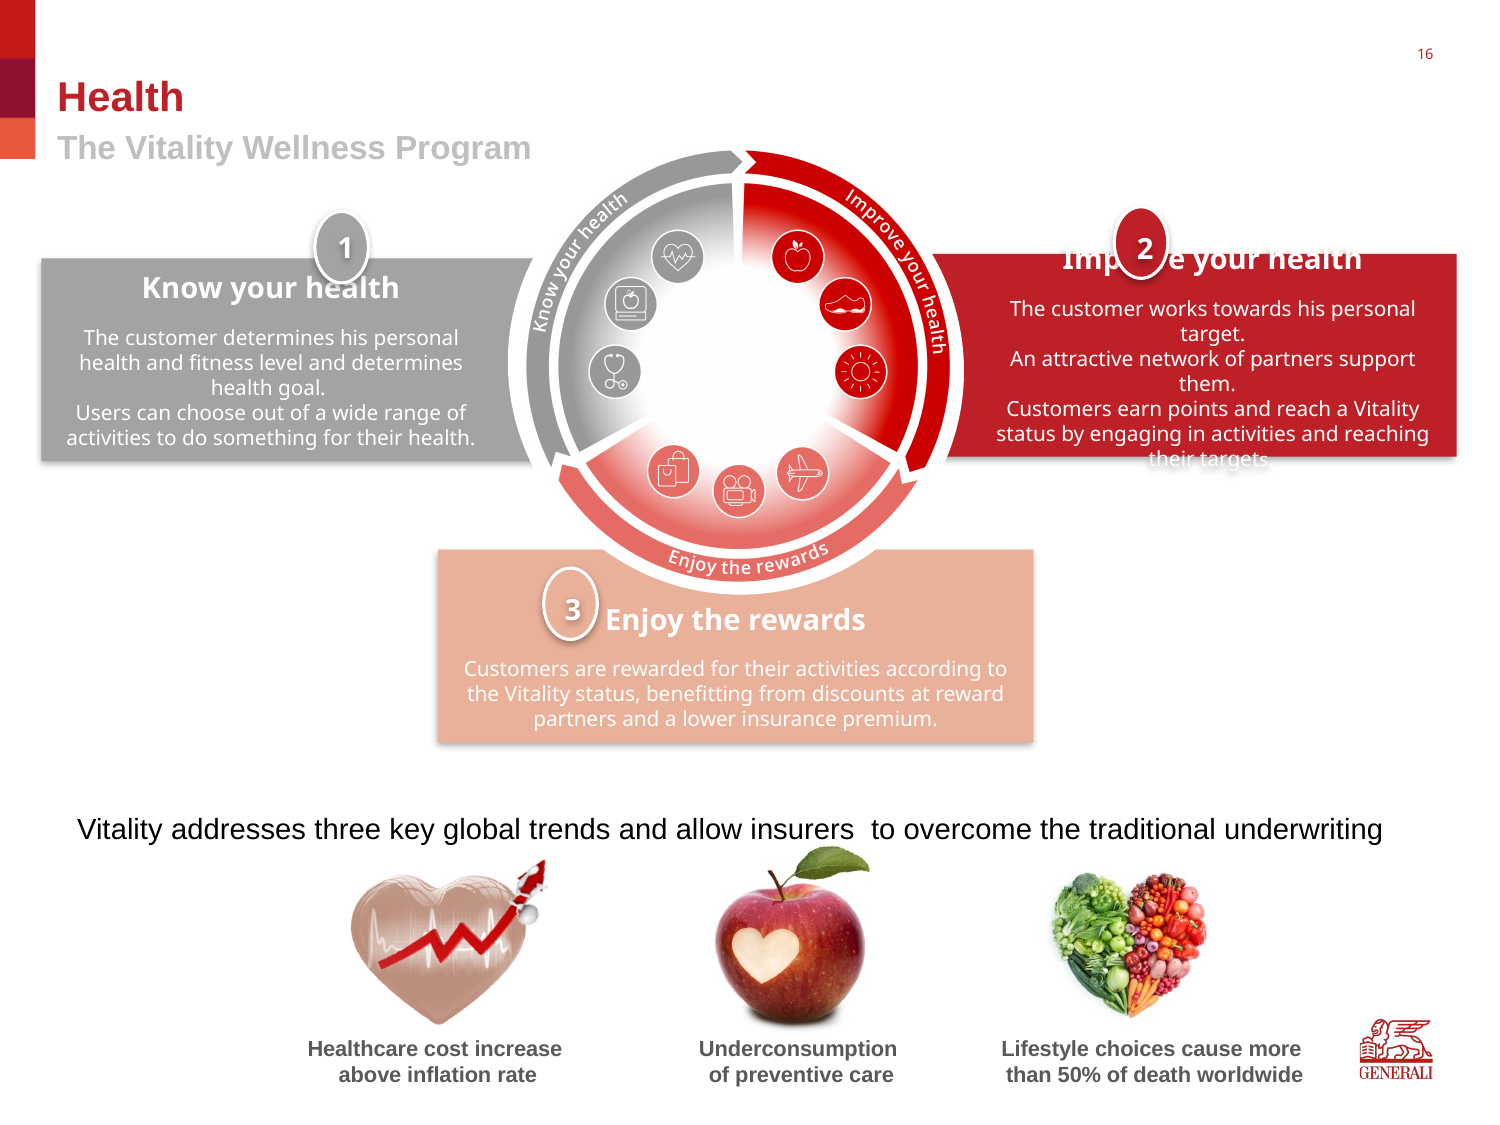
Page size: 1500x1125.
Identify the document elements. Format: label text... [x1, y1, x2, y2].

slide_number 16 [1400, 44, 1434, 75]
text_box Lifestyle choices cause more than 50% of death worldwide [902, 1033, 1401, 1089]
text_box Healthcare cost increase above inflation rate [218, 1033, 581, 1089]
text_box Vitality addresses three key global trends and allow insurers to overcome the traditional underwriting [62, 803, 1457, 853]
title Health The Vitality Wellness Program [56, 74, 1433, 166]
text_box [509, 136, 962, 598]
text_box 2 [1113, 211, 1169, 285]
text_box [305, 827, 1270, 1044]
text_box 3 [541, 605, 597, 645]
text_box Improve your health The customer works towards his personal target. An attractive network of partners support them. Customers earn points and reach a Vitality status by engaging in activities and reaching their targets. [968, 253, 1457, 457]
text_box Know your health The customer determines his personal health and fitness level and determines health goal. Users can choose out of a wide range of activities to do something for their health. [41, 258, 504, 462]
text_box 1 [314, 210, 370, 284]
text_box Enjoy the rewards Customers are rewarded for their activities according to the Vitality status, benefitting from discounts at reward partners and a lower insurance premium. [437, 549, 1034, 743]
text_box [1118, 205, 1166, 226]
text_box Underconsumption of preventive care [581, 1051, 902, 1089]
